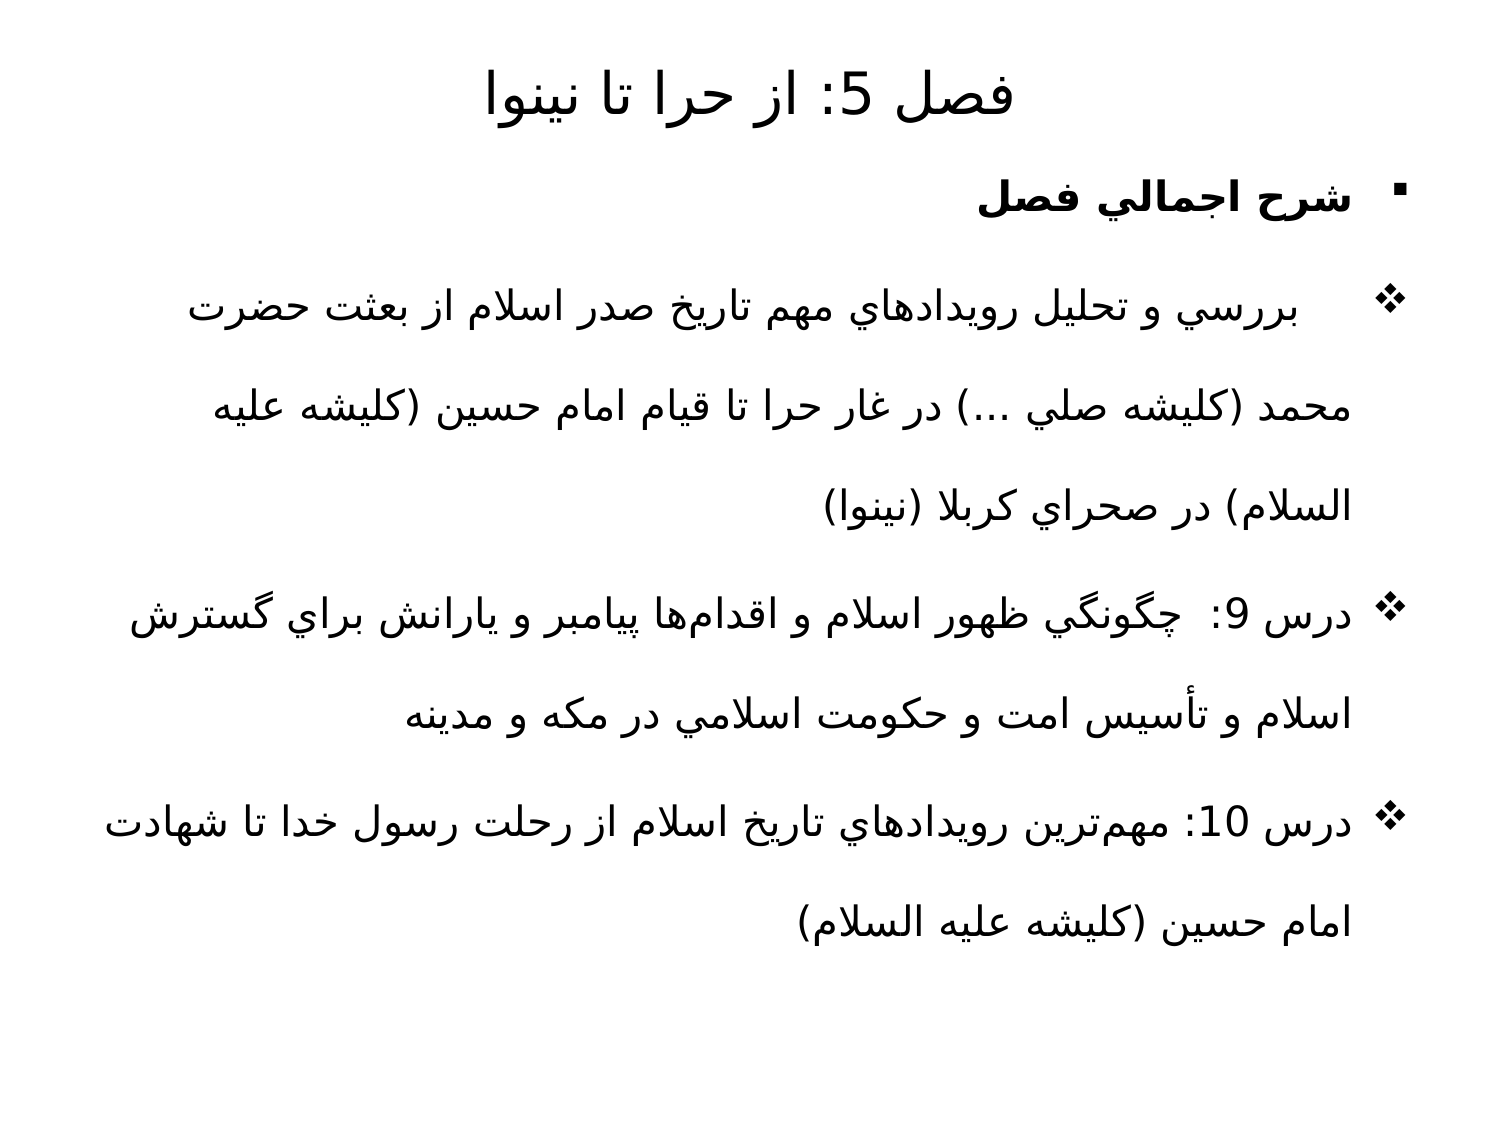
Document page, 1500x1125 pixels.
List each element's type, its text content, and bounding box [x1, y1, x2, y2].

list شرح اجمالي فصل بررسي و تحليل رويدادهاي مهم تاريخ صدر اسلام از بعثت حضرت محمد (كليشه صلي ...) در غار حرا تا قيام امام حسين (كليشه عليه السلام) در صحراي كربلا (نينوا) درس 9: چگونگي ظهور اسلام و اقدام‌ها پيامبر و يارانش براي گسترش اسلام و تأسيس امت و حكومت اسلامي در مكه و مدينه درس 10: مهم‌ترين رويدادهاي تاريخ اسلام از رحلت رسول خدا تا شهادت امام حسين (كليشه عليه السلام) [75, 162, 1425, 1018]
title فصل 5: از حرا تا نينوا [75, 45, 1425, 138]
